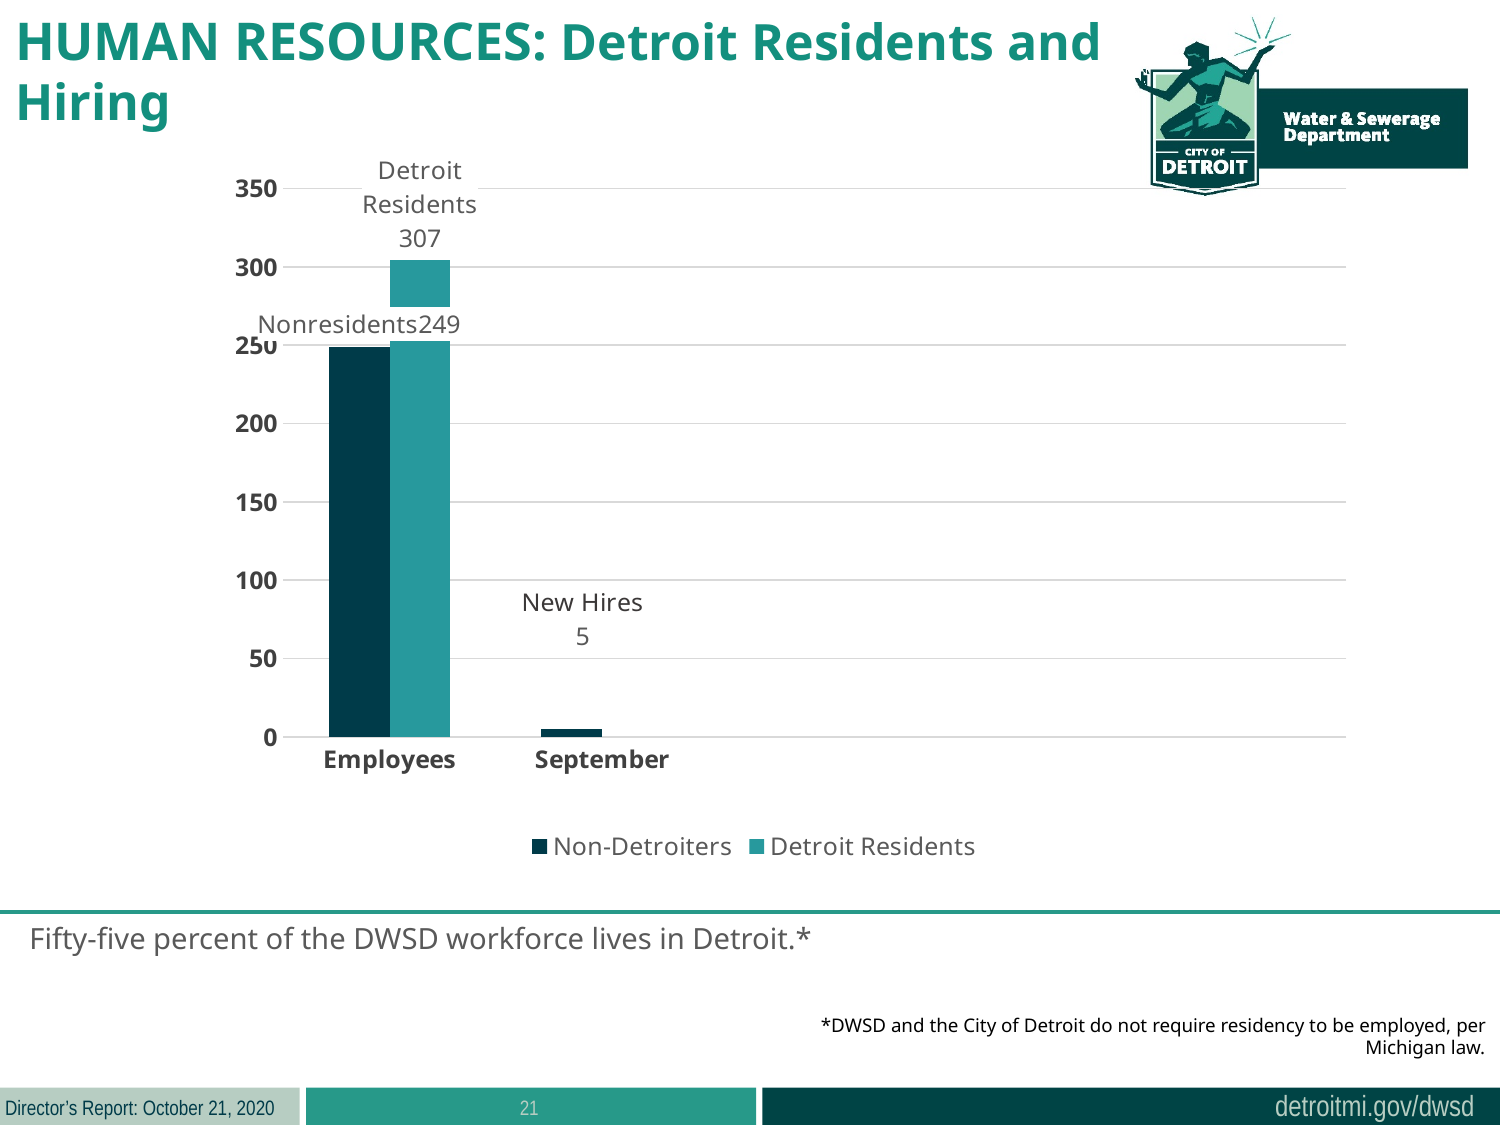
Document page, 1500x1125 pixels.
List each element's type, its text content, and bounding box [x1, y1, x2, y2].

slide_number 21 [304, 1086, 755, 1125]
text_box *DWSD and the City of Detroit do not require residency to be employed, per Michigan law. [754, 1006, 1500, 1066]
chart [154, 153, 1355, 870]
picture [1134, 14, 1473, 197]
text_box Fifty-five percent of the DWSD workforce lives in Detroit.* [14, 914, 1500, 963]
text_box HUMAN RESOURCES: Detroit Residents and Hiring [0, 0, 1139, 116]
